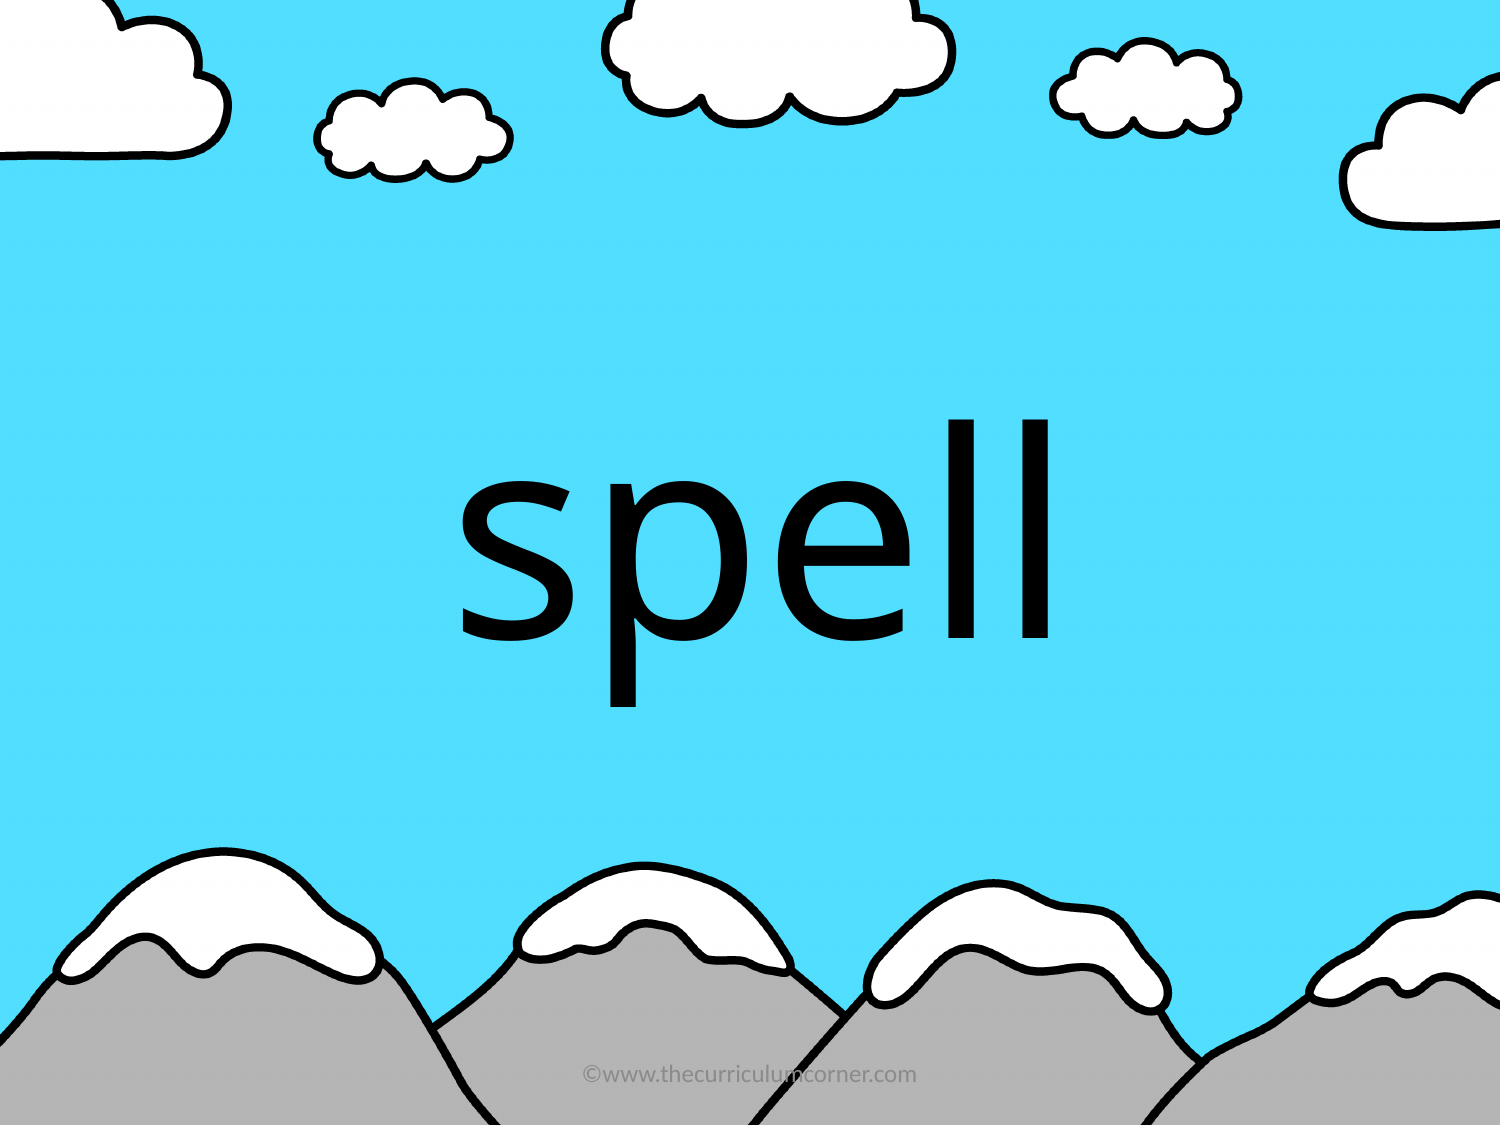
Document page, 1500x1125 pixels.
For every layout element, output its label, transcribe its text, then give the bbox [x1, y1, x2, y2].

text_box spell [216, 343, 1306, 704]
footer ©www.thecurriculumcorner.com [496, 1042, 1004, 1103]
picture [0, 0, 1500, 1125]
